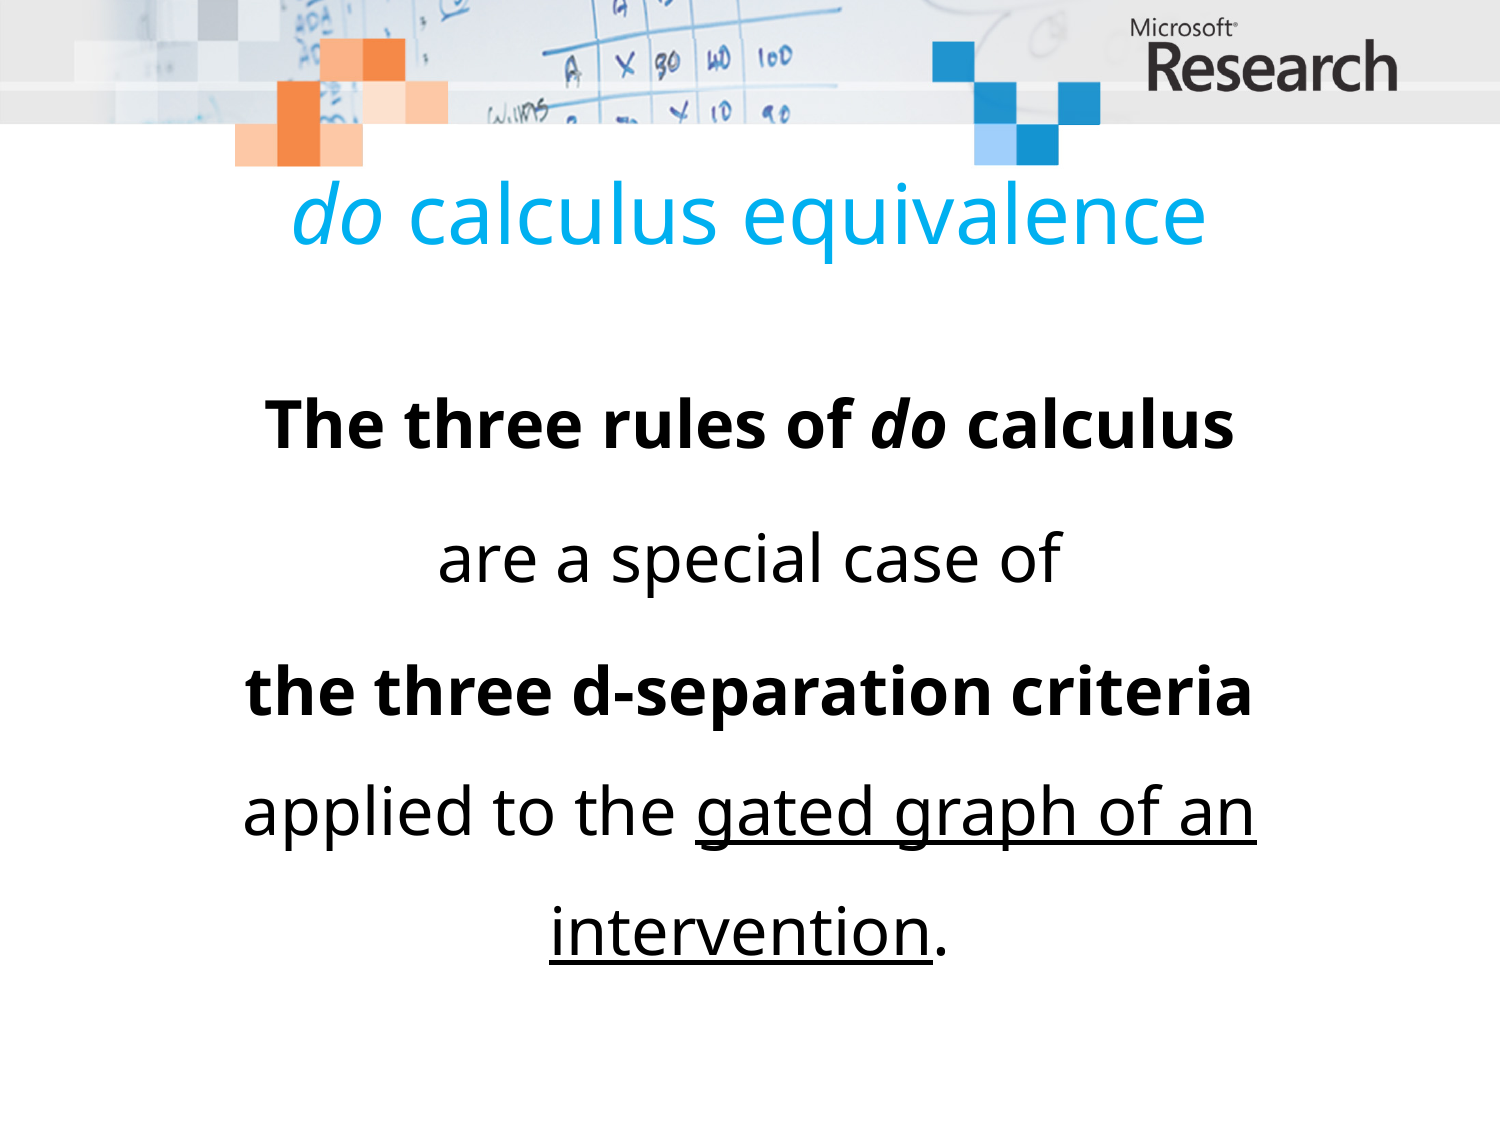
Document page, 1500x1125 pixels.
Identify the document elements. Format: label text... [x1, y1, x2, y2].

title do calculus equivalence [75, 117, 1425, 305]
list The three rules of do calculus are a special case of the three d-separation criteria applied to the gated graph of an intervention. [41, 334, 1459, 985]
picture [0, 0, 1500, 251]
